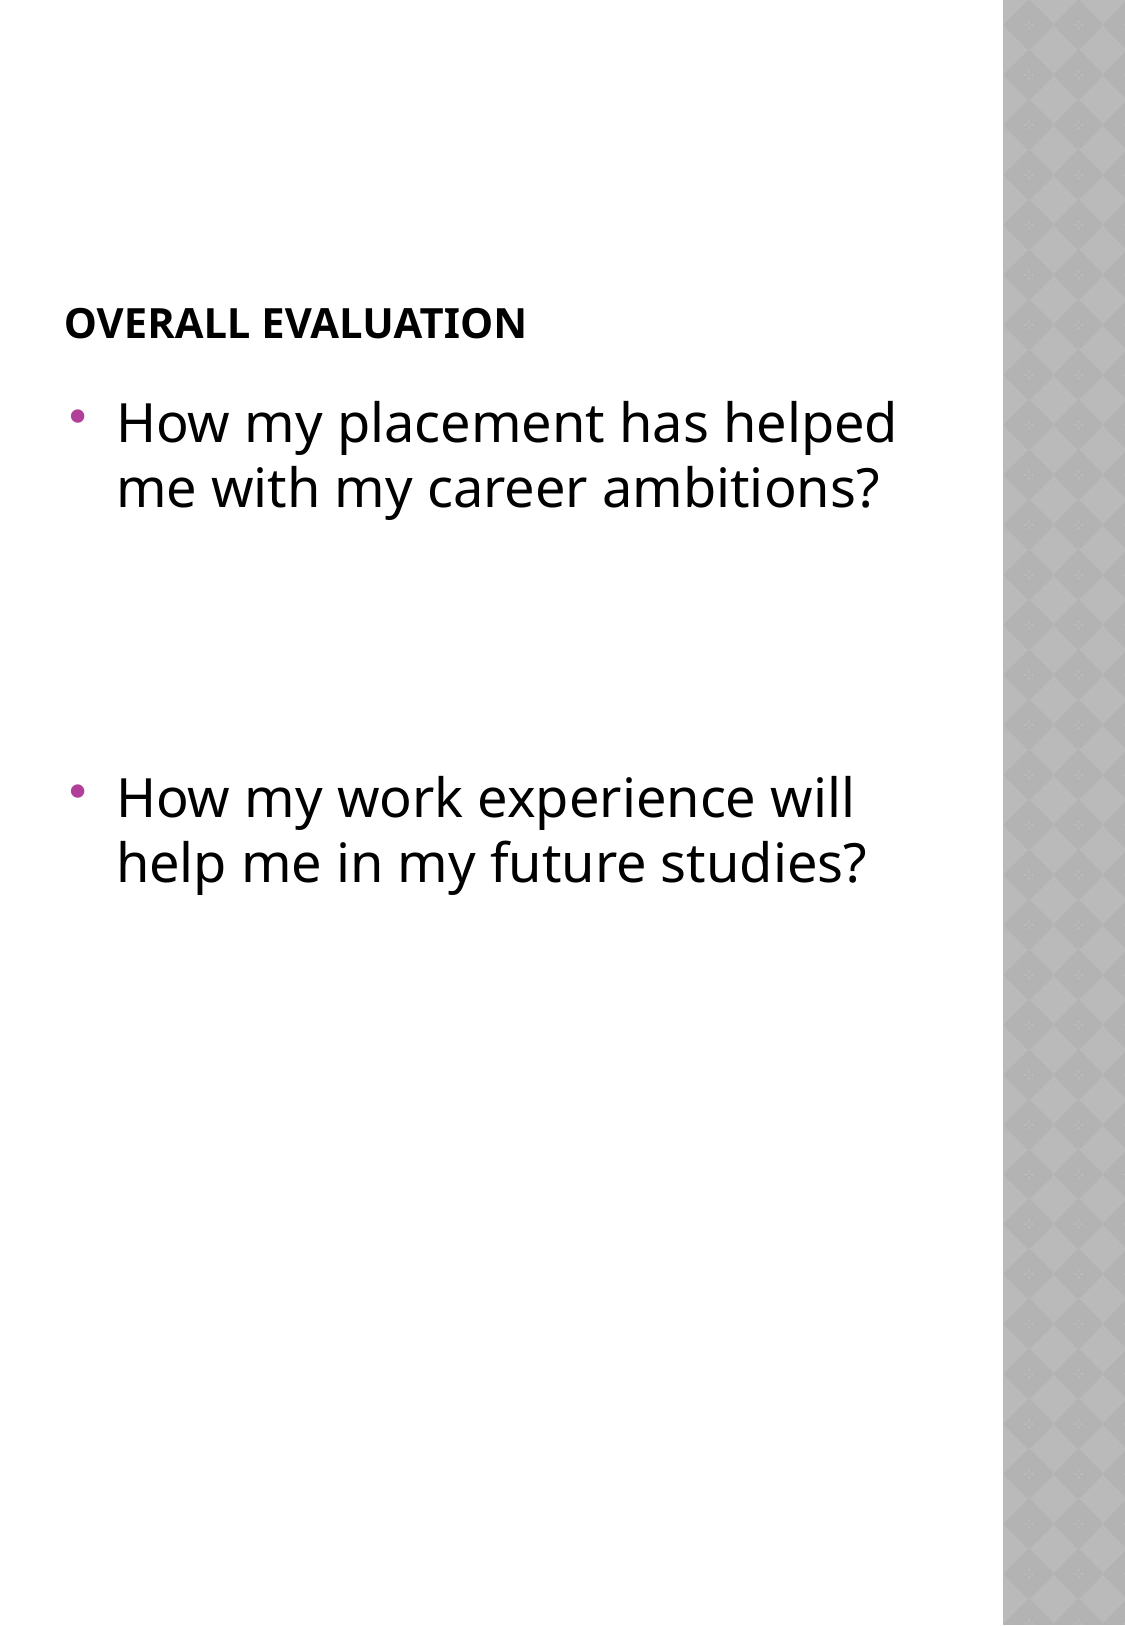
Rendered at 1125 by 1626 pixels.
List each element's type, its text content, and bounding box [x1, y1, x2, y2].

title Overall Evaluation [56, 75, 947, 347]
list How my placement has helped me with my career ambitions? How my work experience will help me in my future studies? [56, 381, 947, 1530]
